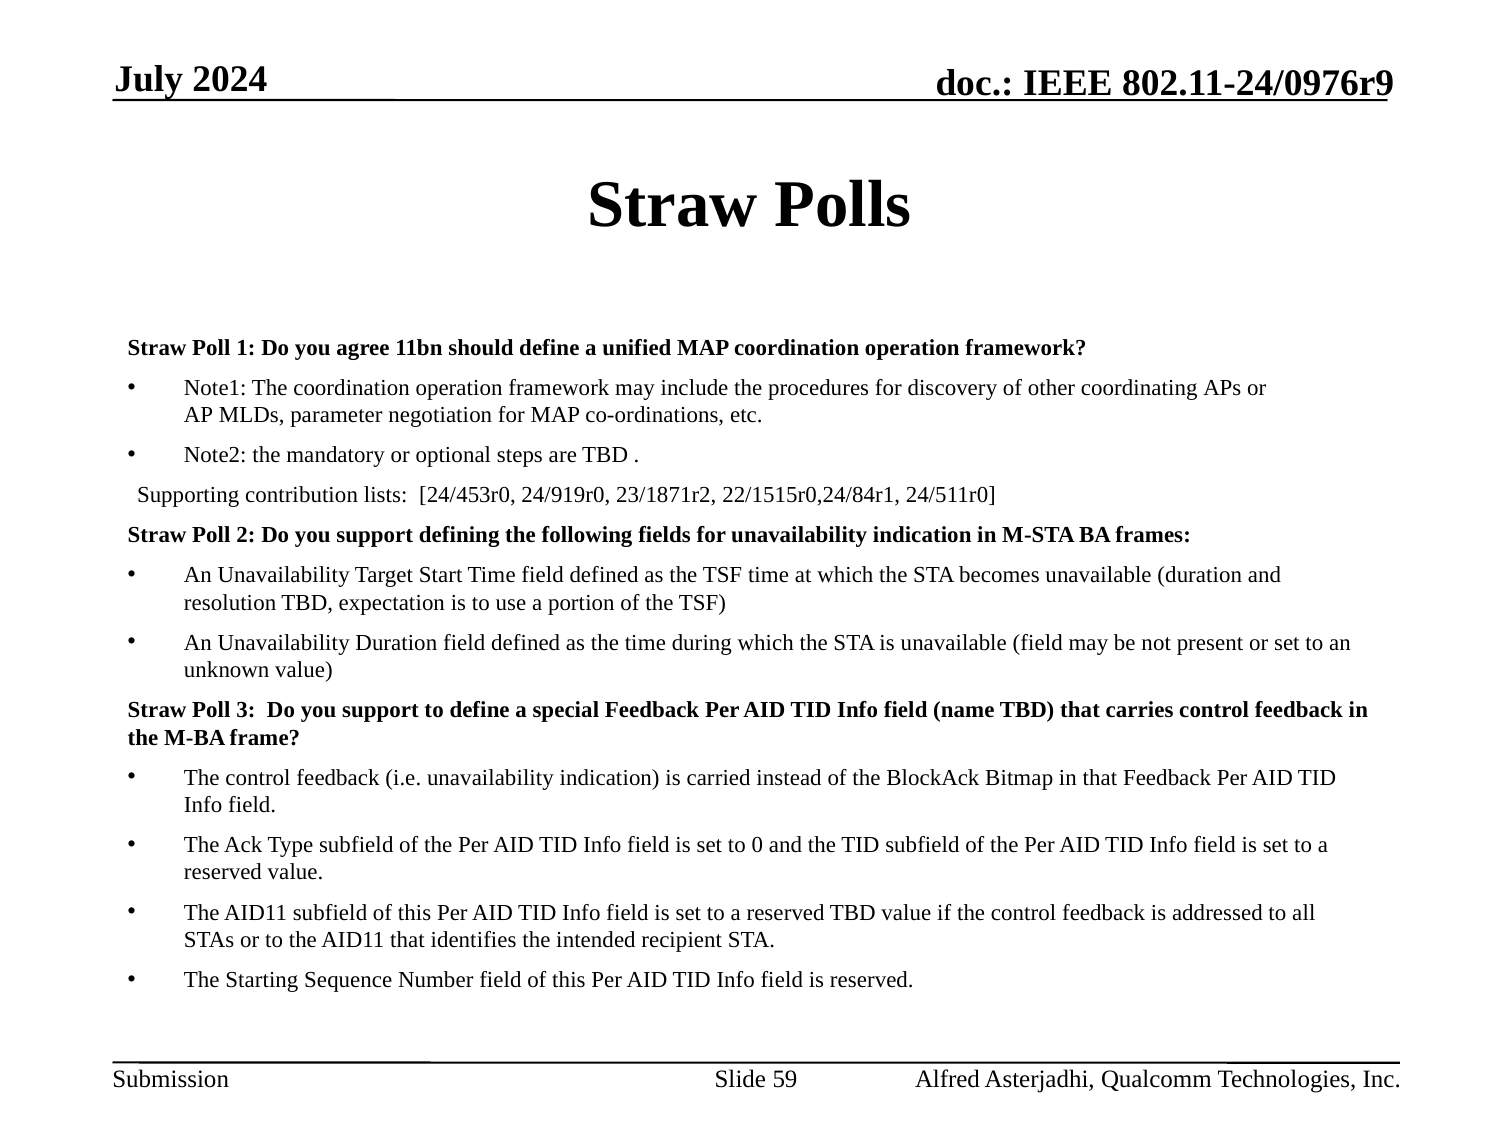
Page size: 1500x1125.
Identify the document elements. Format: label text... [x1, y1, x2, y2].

slide_number Slide 59 [712, 1061, 800, 1123]
title Straw Polls [112, 112, 1388, 288]
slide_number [114, 54, 423, 100]
footer Alfred Asterjadhi, Qualcomm Technologies, Inc. [878, 1061, 1402, 1093]
list Straw Poll 1: Do you agree 11bn should define a unified MAP coordination operation framework? Note1: The coordination operation framework may include the procedures for discovery of other coordinating APs or AP MLDs, parameter negotiation for MAP co-ordinations, etc. Note2: the mandatory or optional steps are TBD . Supporting contribution lists: [24/453r0, 24/919r0, 23/1871r2, 22/1515r0,24/84r1, 24/511r0] Straw Poll 2: Do you support defining the following fields for unavailability indication in M-STA BA frames: An Unavailability Target Start Time field defined as the TSF time at which the STA becomes unavailable (duration and resolution TBD, expectation is to use a portion of the TSF) An Unavailability Duration field defined as the time during which the STA is unavailable (field may be not present or set to an unknown value) Straw Poll 3: Do you support to define a special Feedback Per AID TID Info field (name TBD) that carries control feedback in the M-BA frame? The control feedback (i.e. unavailability indication) is carried instead of the BlockAck Bitmap in that Feedback Per AID TID Info field. The Ack Type subfield of the Per AID TID Info field is set to 0 and the TID subfield of the Per AID TID Info field is set to a reserved value. The AID11 subfield of this Per AID TID Info field is set to a reserved TBD value if the control feedback is addressed to all STAs or to the AID11 that identifies the intended recipient STA. The Starting Sequence Number field of this Per AID TID Info field is reserved. [112, 324, 1388, 1063]
